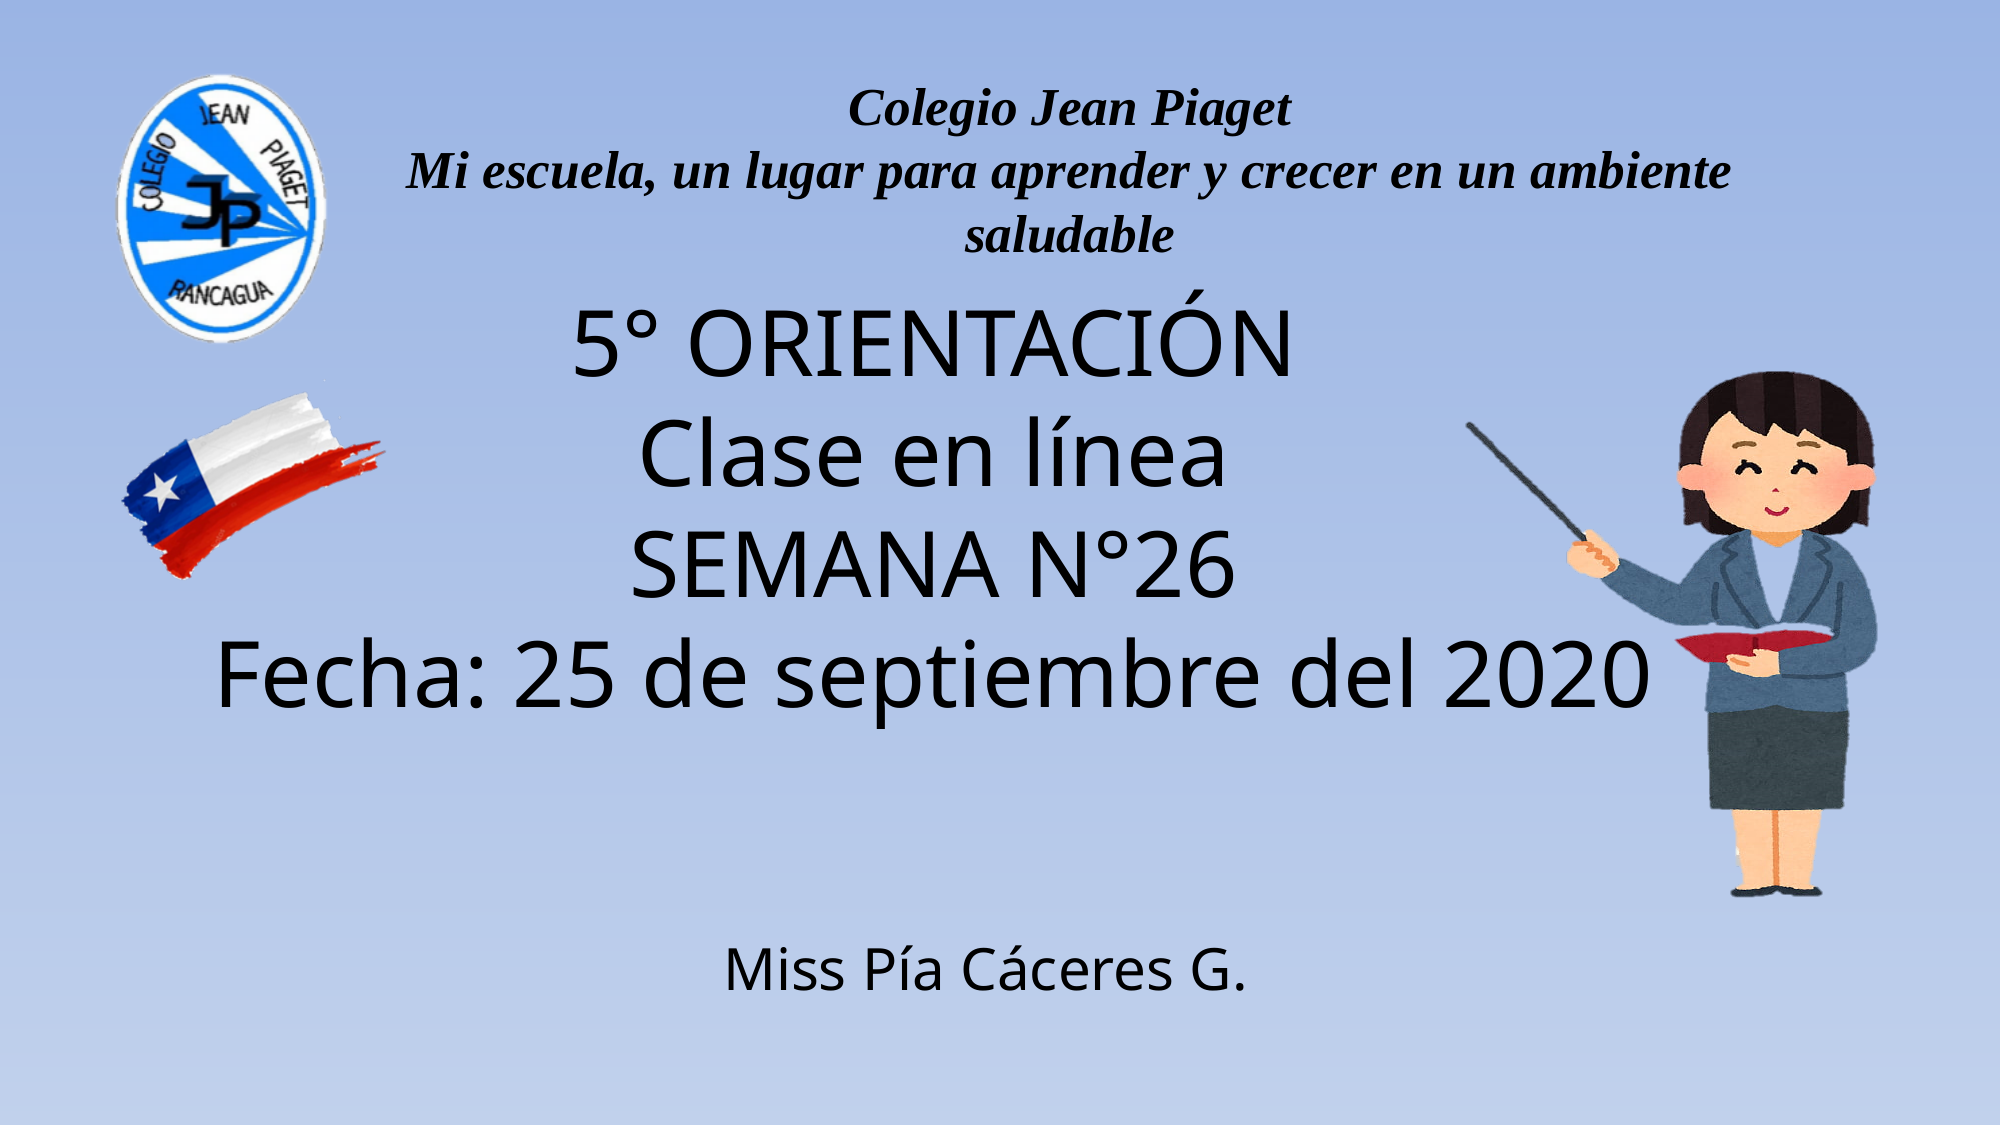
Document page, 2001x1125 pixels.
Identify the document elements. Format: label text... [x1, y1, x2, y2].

text_box Miss Pía Cáceres G. [708, 924, 1590, 1010]
title 5° ORIENTACIÓN Clase en línea SEMANA N°26 Fecha: 25 de septiembre del 2020 [184, 272, 1684, 758]
picture [47, 71, 446, 660]
picture [1350, 346, 2000, 924]
subtitle Colegio Jean Piaget Mi escuela, un lugar para aprender y crecer en un ambiente saludable [320, 0, 1821, 272]
